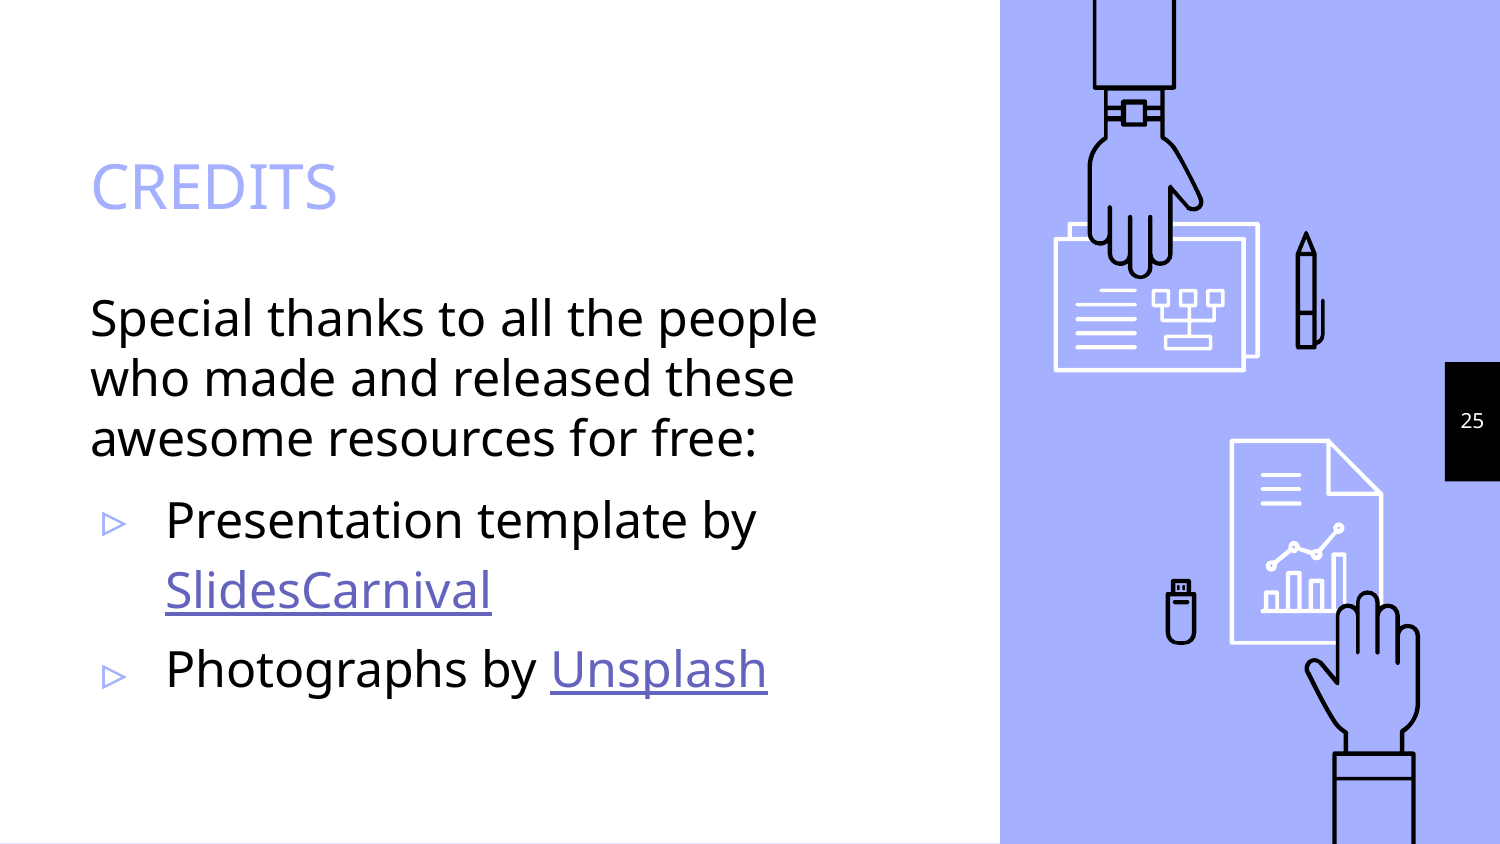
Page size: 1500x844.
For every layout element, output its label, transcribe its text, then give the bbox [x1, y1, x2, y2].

title CREDITS [75, 96, 918, 237]
slide_number ‹#› [1444, 362, 1500, 482]
list Special thanks to all the people who made and released these awesome resources for free: Presentation template by SlidesCarnival Photographs by Unsplash [75, 271, 918, 794]
